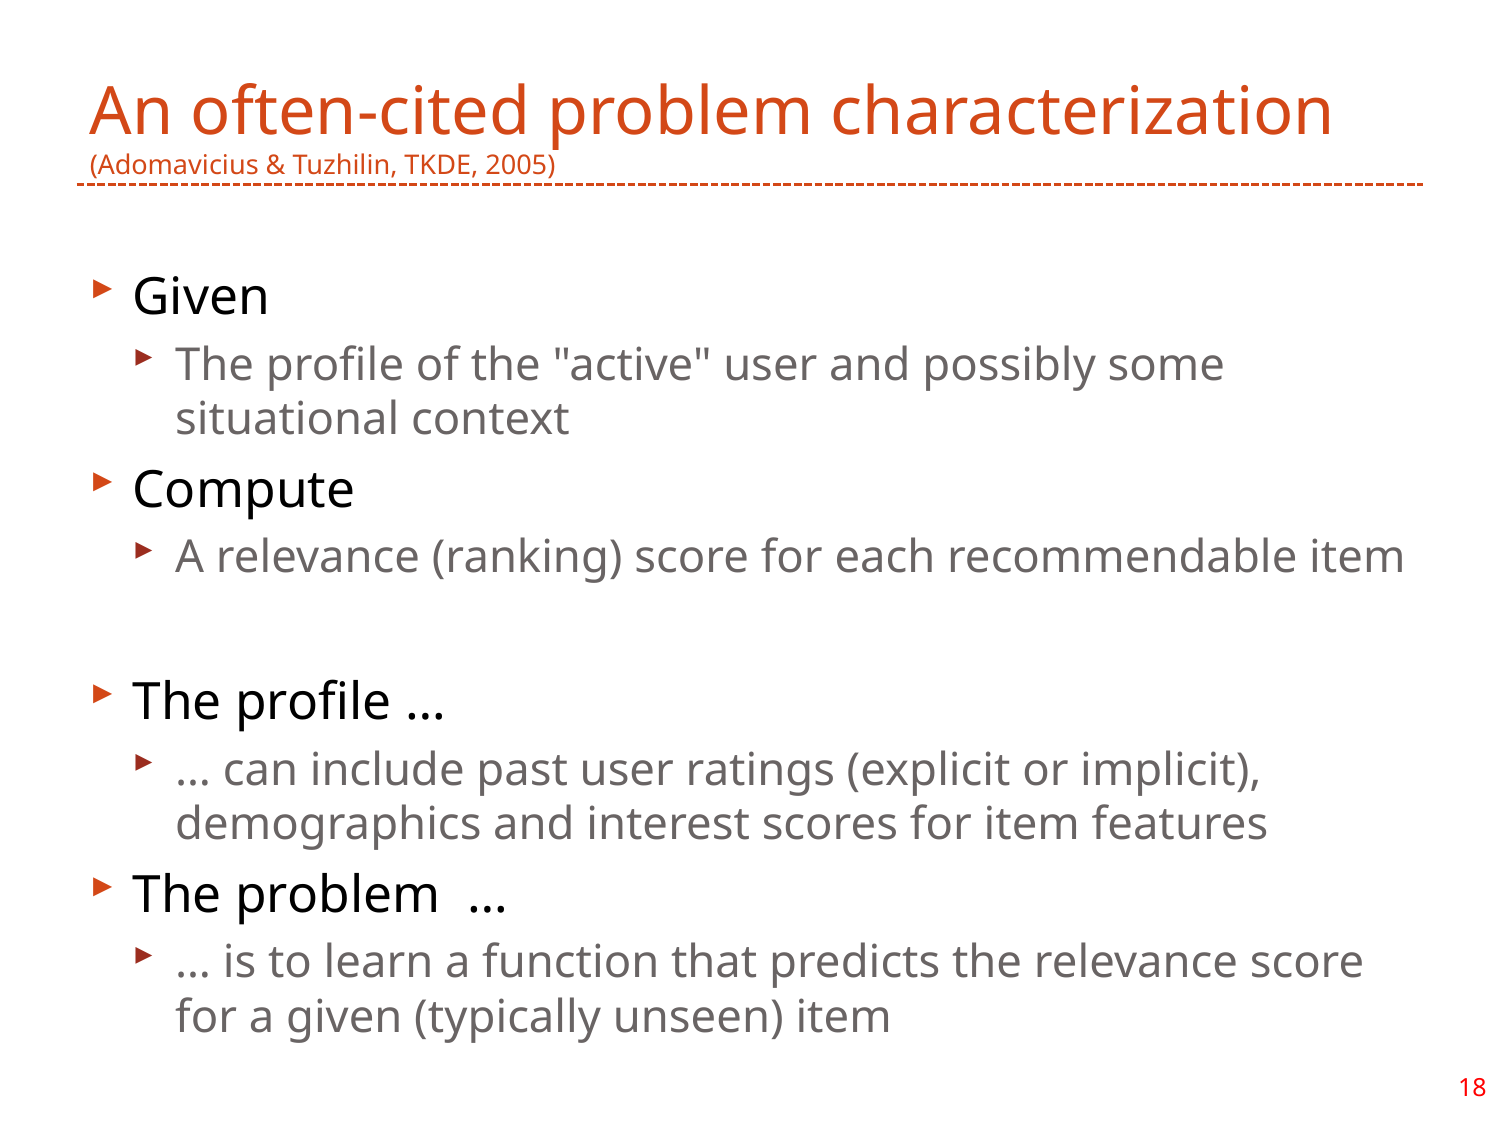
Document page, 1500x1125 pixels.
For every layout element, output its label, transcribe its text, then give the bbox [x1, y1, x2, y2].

title An often-cited problem characterization (Adomavicius & Tuzhilin, TKDE, 2005) [75, 24, 1425, 188]
list Given The profile of the "active" user and possibly some situational context Compute A relevance (ranking) score for each recommendable item The profile … … can include past user ratings (explicit or implicit), demographics and interest scores for item features The problem … … is to learn a function that predicts the relevance score for a given (typically unseen) item [75, 255, 1425, 1066]
